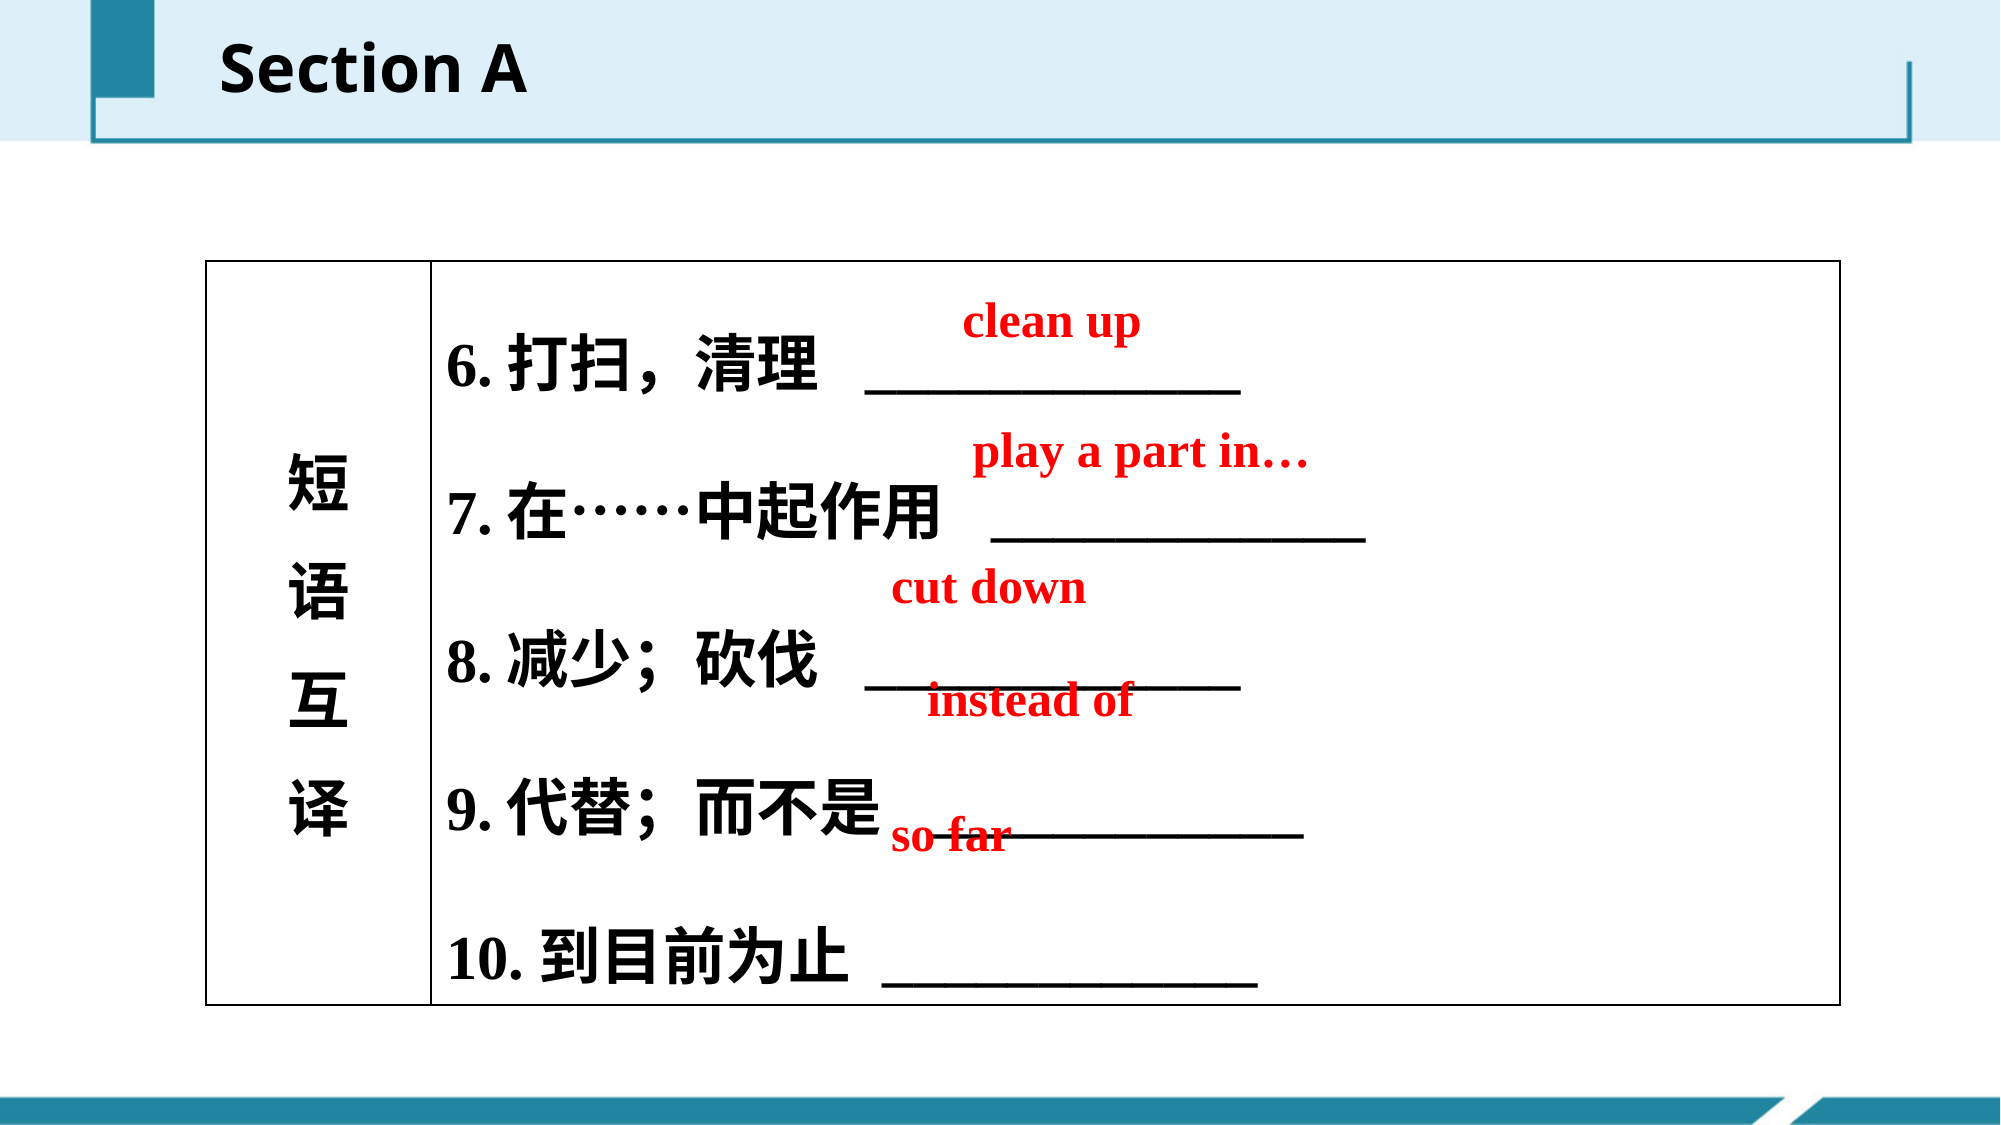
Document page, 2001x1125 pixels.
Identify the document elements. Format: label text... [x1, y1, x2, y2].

text_box instead of [912, 659, 1211, 734]
text_box [654, 477, 915, 537]
text_box Section A [205, 18, 543, 114]
table_header 6.打扫，清理 ____________ 7.在……中起作用 ____________ 8.减少；砍伐 ____________ 9.代替；而不是 ____________ 10.到目前为止 ____________ [432, 262, 1839, 1004]
picture [0, 0, 2001, 1125]
text_box so far [876, 794, 1027, 870]
text_box clean up [947, 279, 1157, 355]
text_box cut down [876, 546, 1102, 622]
table_header 短 语 互 译 [207, 262, 430, 1004]
text_box play a part in… [957, 410, 1326, 485]
